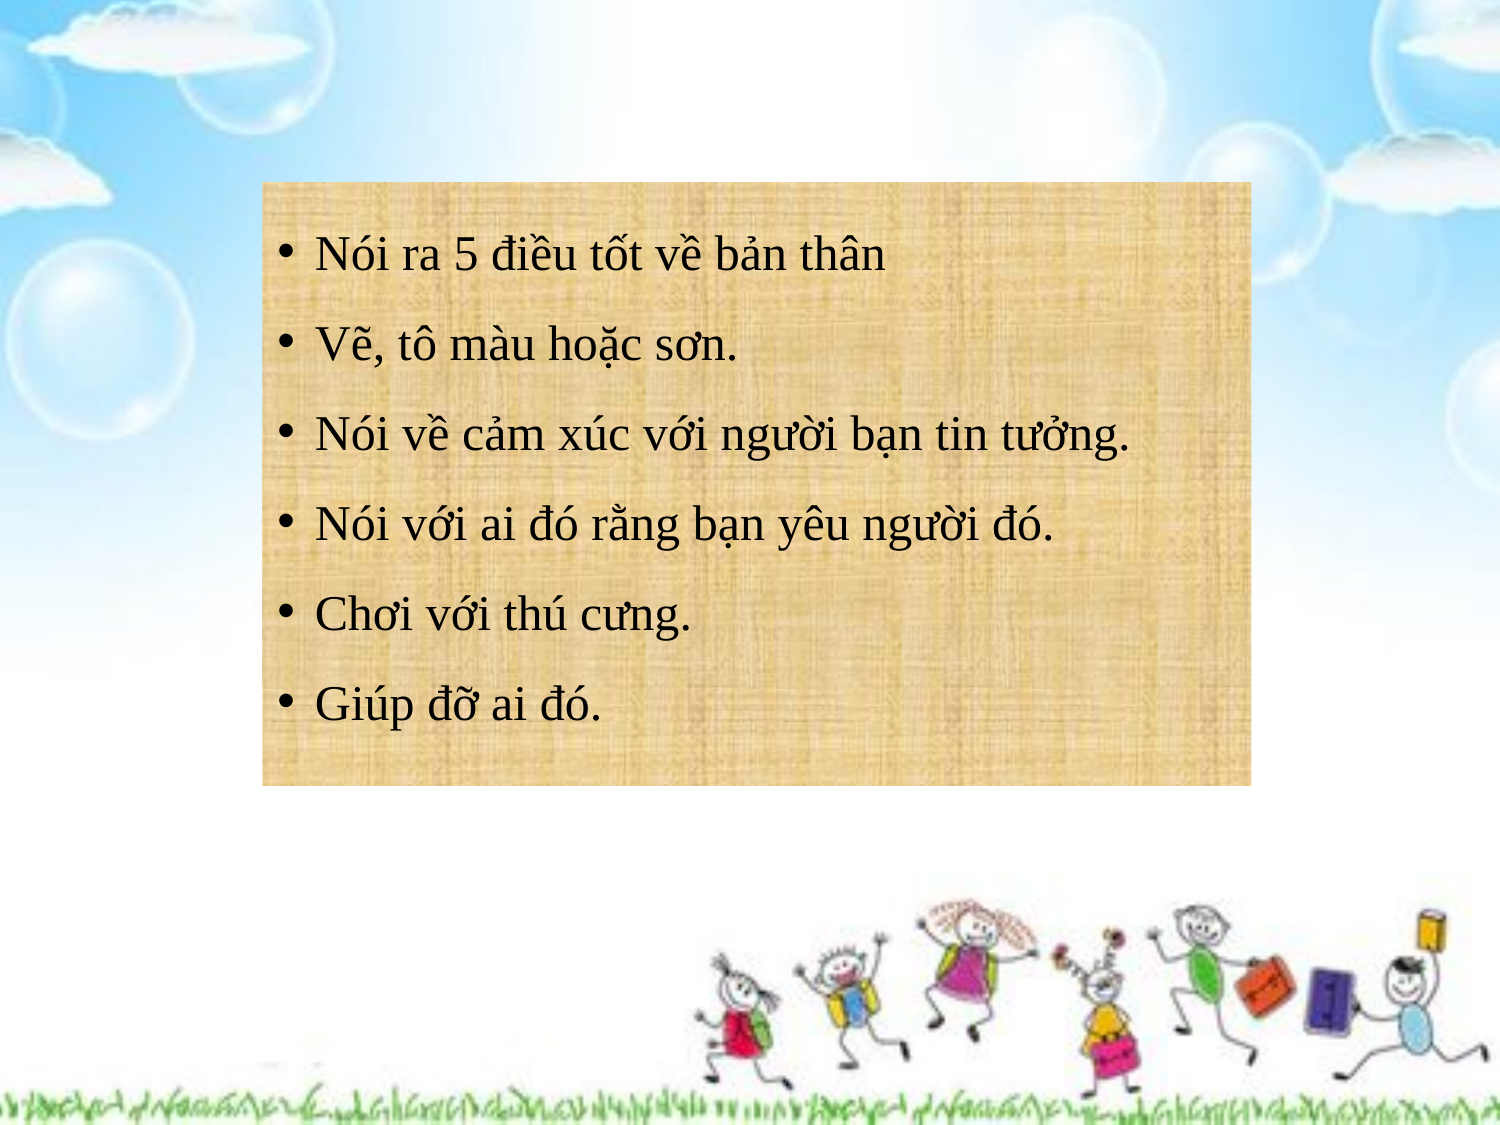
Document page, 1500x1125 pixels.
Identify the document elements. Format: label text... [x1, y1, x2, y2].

list Nói ra 5 điều tốt về bản thân Vẽ, tô màu hoặc sơn. Nói về cảm xúc với người bạn tin tưởng. Nói với ai đó rằng bạn yêu người đó. Chơi với thú cưng. Giúp đỡ ai đó. [262, 182, 1252, 786]
picture [0, 0, 1500, 1125]
